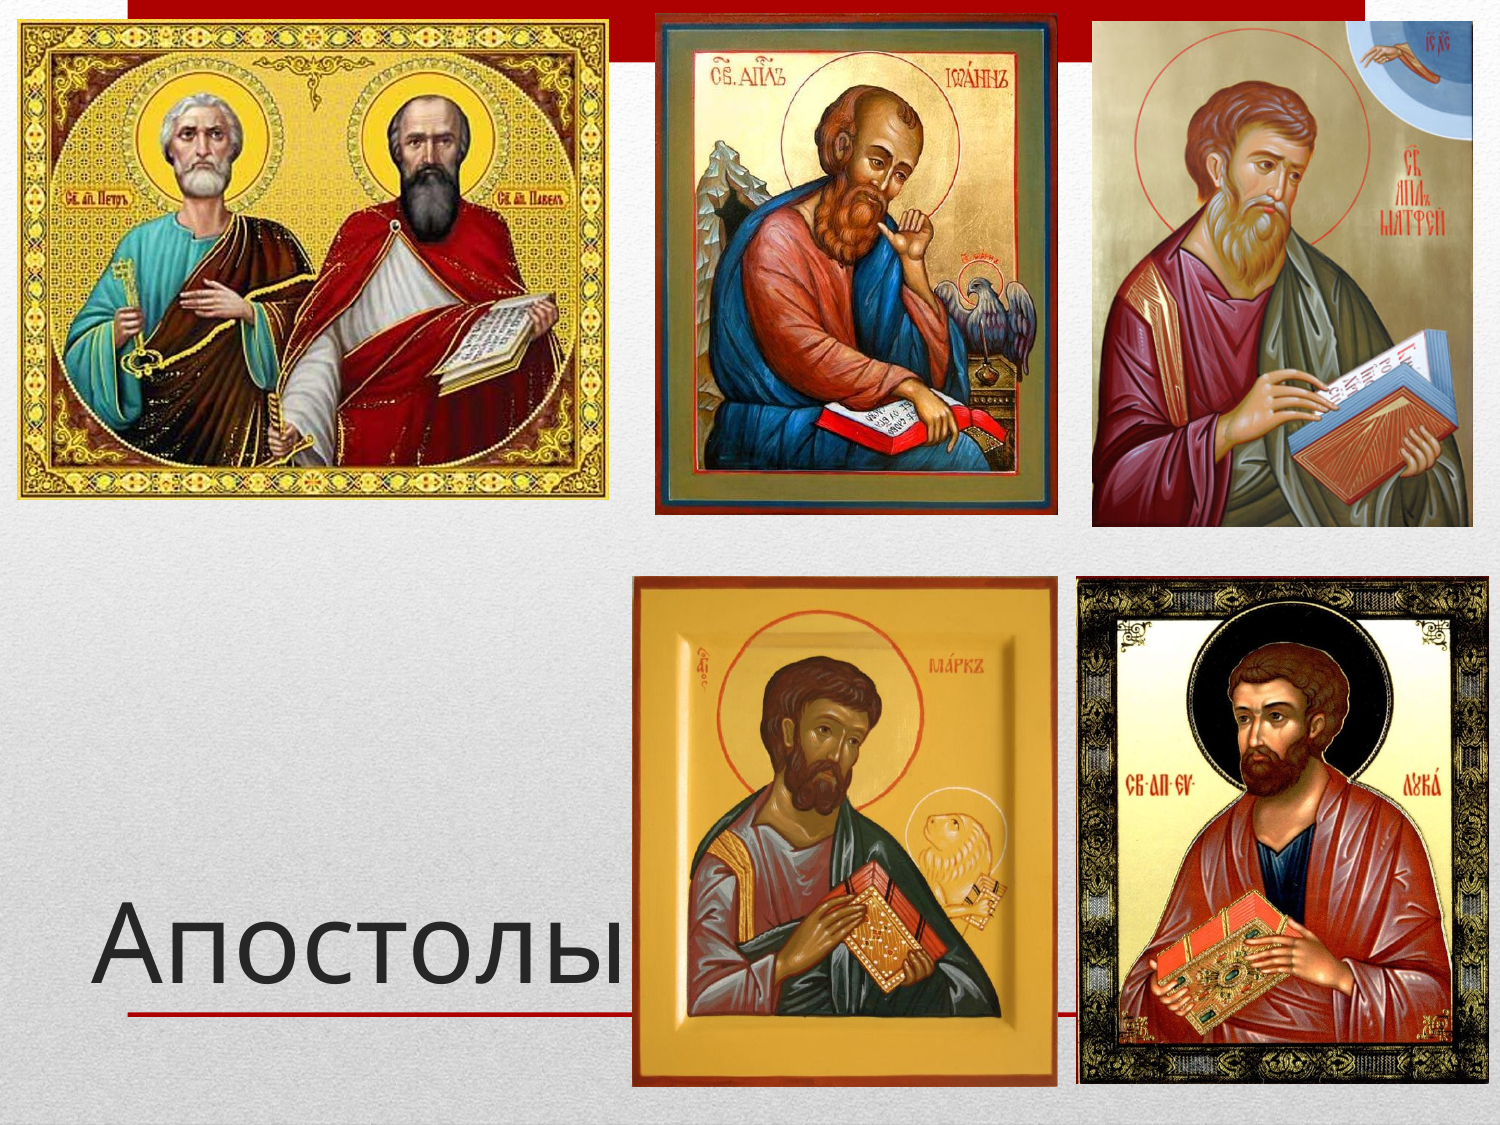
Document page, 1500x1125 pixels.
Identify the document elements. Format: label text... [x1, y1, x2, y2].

picture [631, 575, 1058, 1087]
title Апостолы [1063, 751, 1070, 1014]
title Апостолы [76, 751, 626, 1014]
picture [16, 18, 610, 501]
picture [654, 12, 1058, 516]
picture [1075, 575, 1490, 1085]
picture [1091, 20, 1474, 528]
